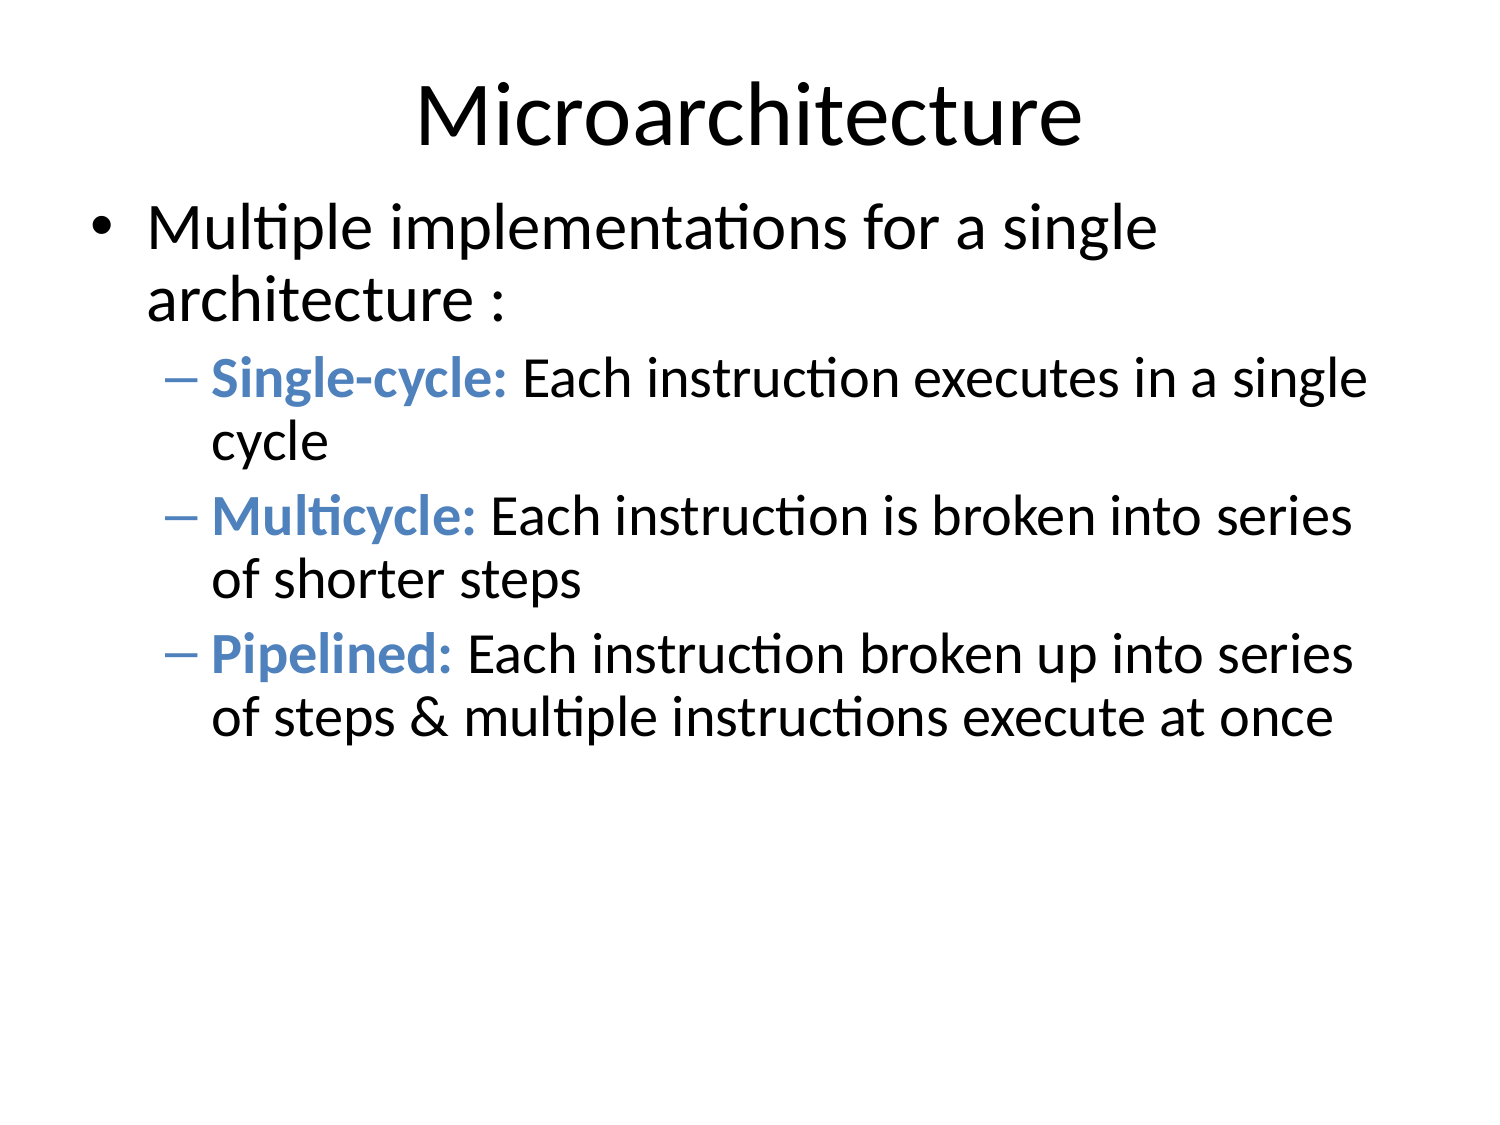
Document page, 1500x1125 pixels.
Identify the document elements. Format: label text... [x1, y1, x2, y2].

list Multiple implementations for a single architecture : Single-cycle: Each instruction executes in a single cycle Multicycle: Each instruction is broken into series of shorter steps Pipelined: Each instruction broken up into series of steps & multiple instructions execute at once [75, 184, 1425, 1047]
title Microarchitecture [75, 45, 1425, 173]
